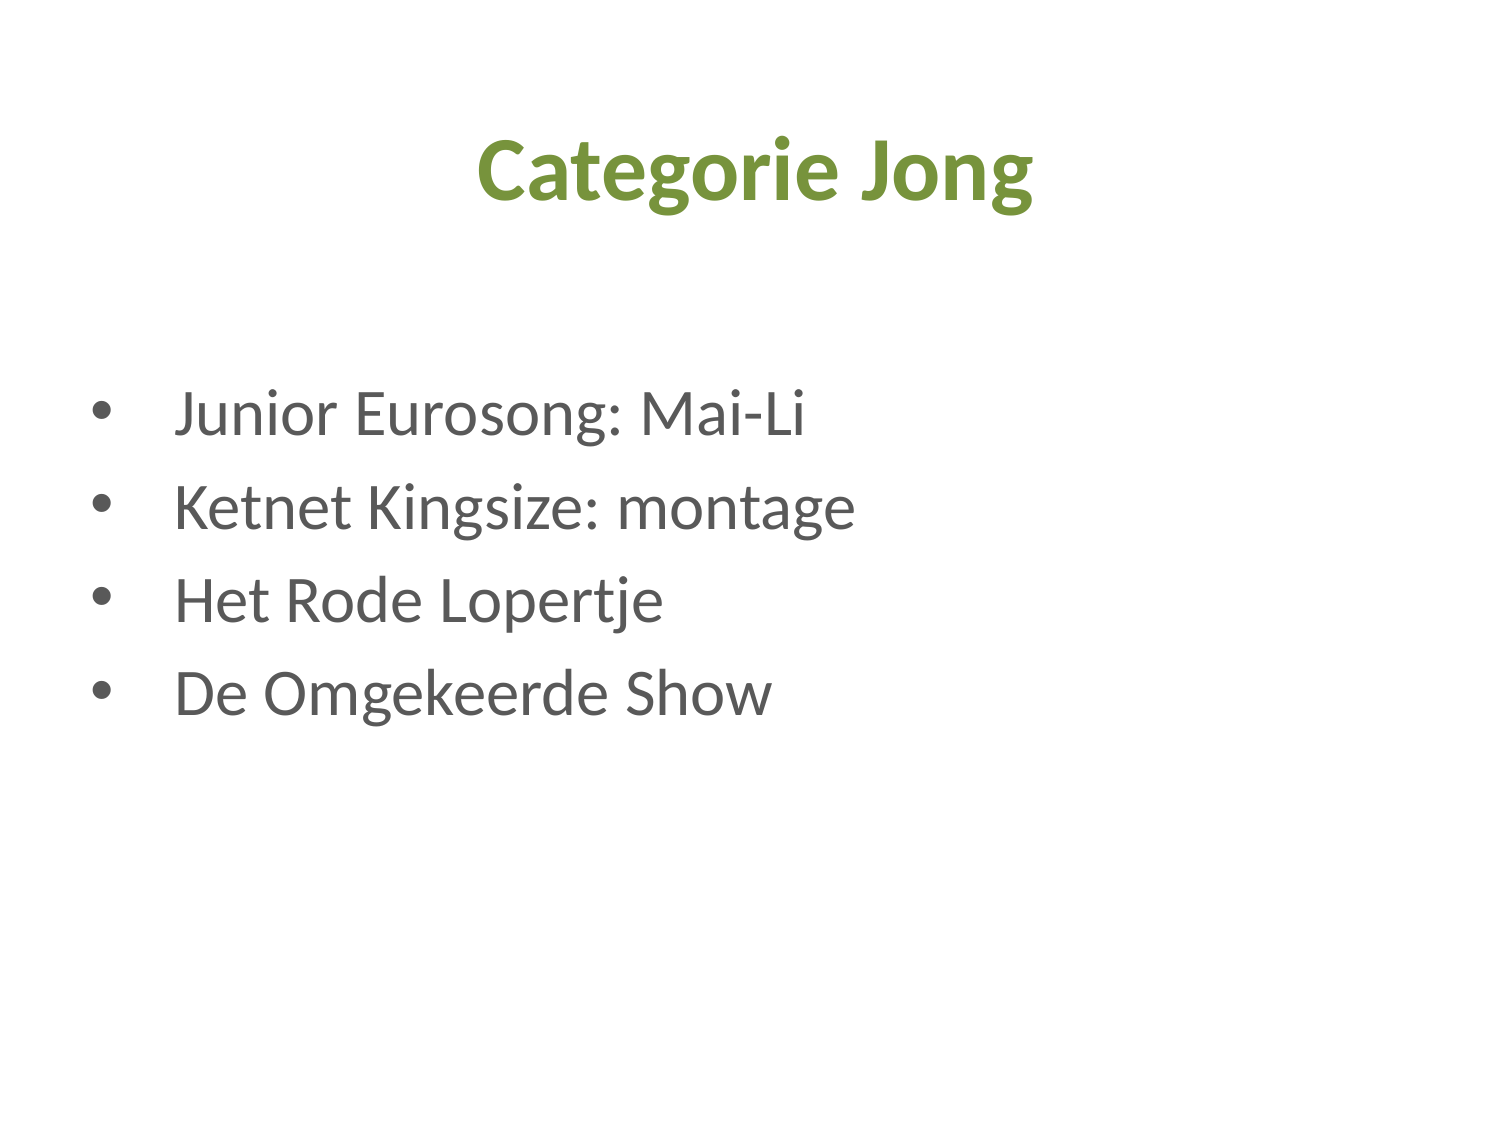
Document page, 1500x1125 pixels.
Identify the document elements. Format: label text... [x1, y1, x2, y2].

text_box Categorie Jong [41, 70, 1471, 258]
list Junior Eurosong: Mai-Li Ketnet Kingsize: montage Het Rode Lopertje De Omgekeerde Show [75, 361, 1425, 1005]
